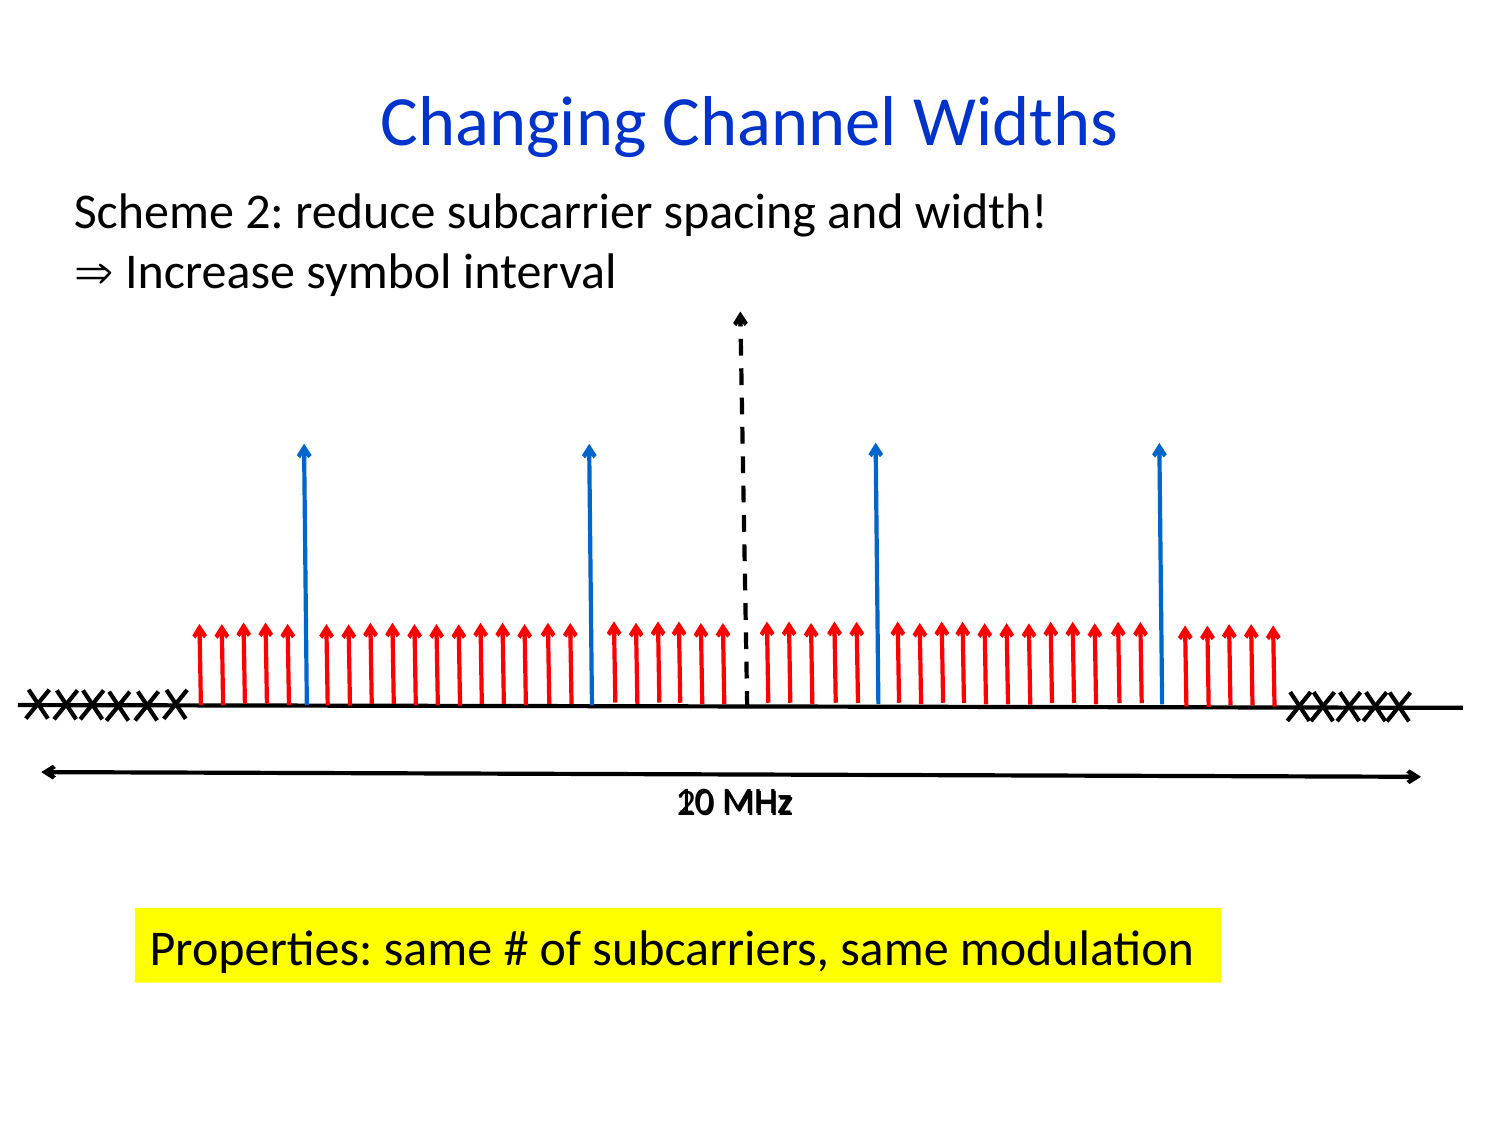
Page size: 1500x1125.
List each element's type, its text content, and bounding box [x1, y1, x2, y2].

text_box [1416, 704, 1464, 709]
text_box 10 MHz [660, 786, 807, 829]
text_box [41, 771, 1422, 778]
title Changing Channel Widths [56, 67, 1444, 168]
text_box Scheme 2: reduce subcarrier spacing and width!  Increase symbol interval [59, 171, 1064, 306]
text_box Properties: same # of subcarriers, same modulation [134, 907, 1221, 983]
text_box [25, 311, 1411, 722]
